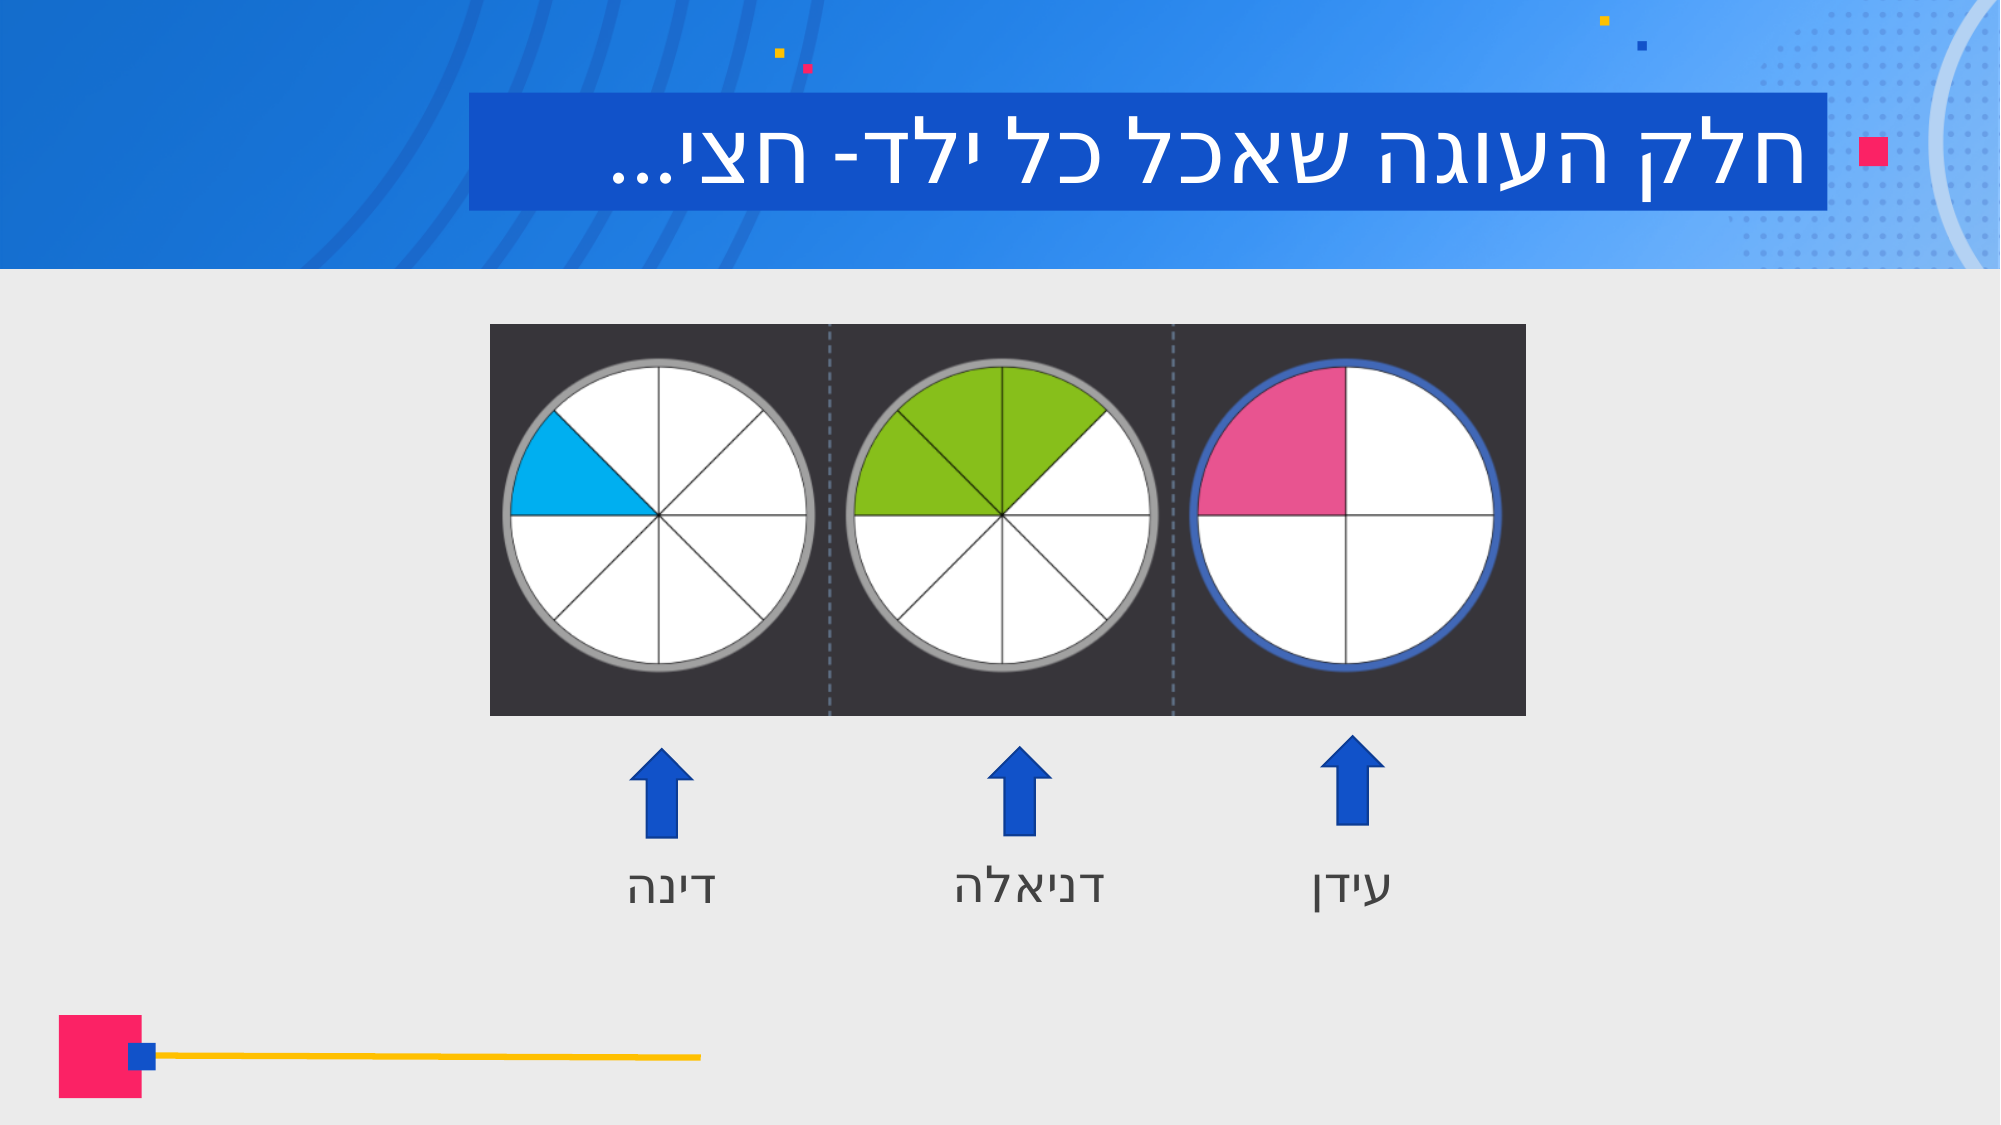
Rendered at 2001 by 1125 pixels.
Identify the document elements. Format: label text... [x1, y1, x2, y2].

text_box [1319, 734, 1386, 826]
text_box עידן [1295, 845, 1470, 921]
title חלק העוגה שאכל כל ילד- חצי... [469, 92, 1828, 211]
text_box [628, 747, 695, 839]
text_box [986, 745, 1053, 837]
picture [0, 0, 2000, 269]
text_box דניאלה [937, 844, 1208, 920]
text_box דינה [610, 846, 863, 922]
picture [490, 324, 1526, 716]
